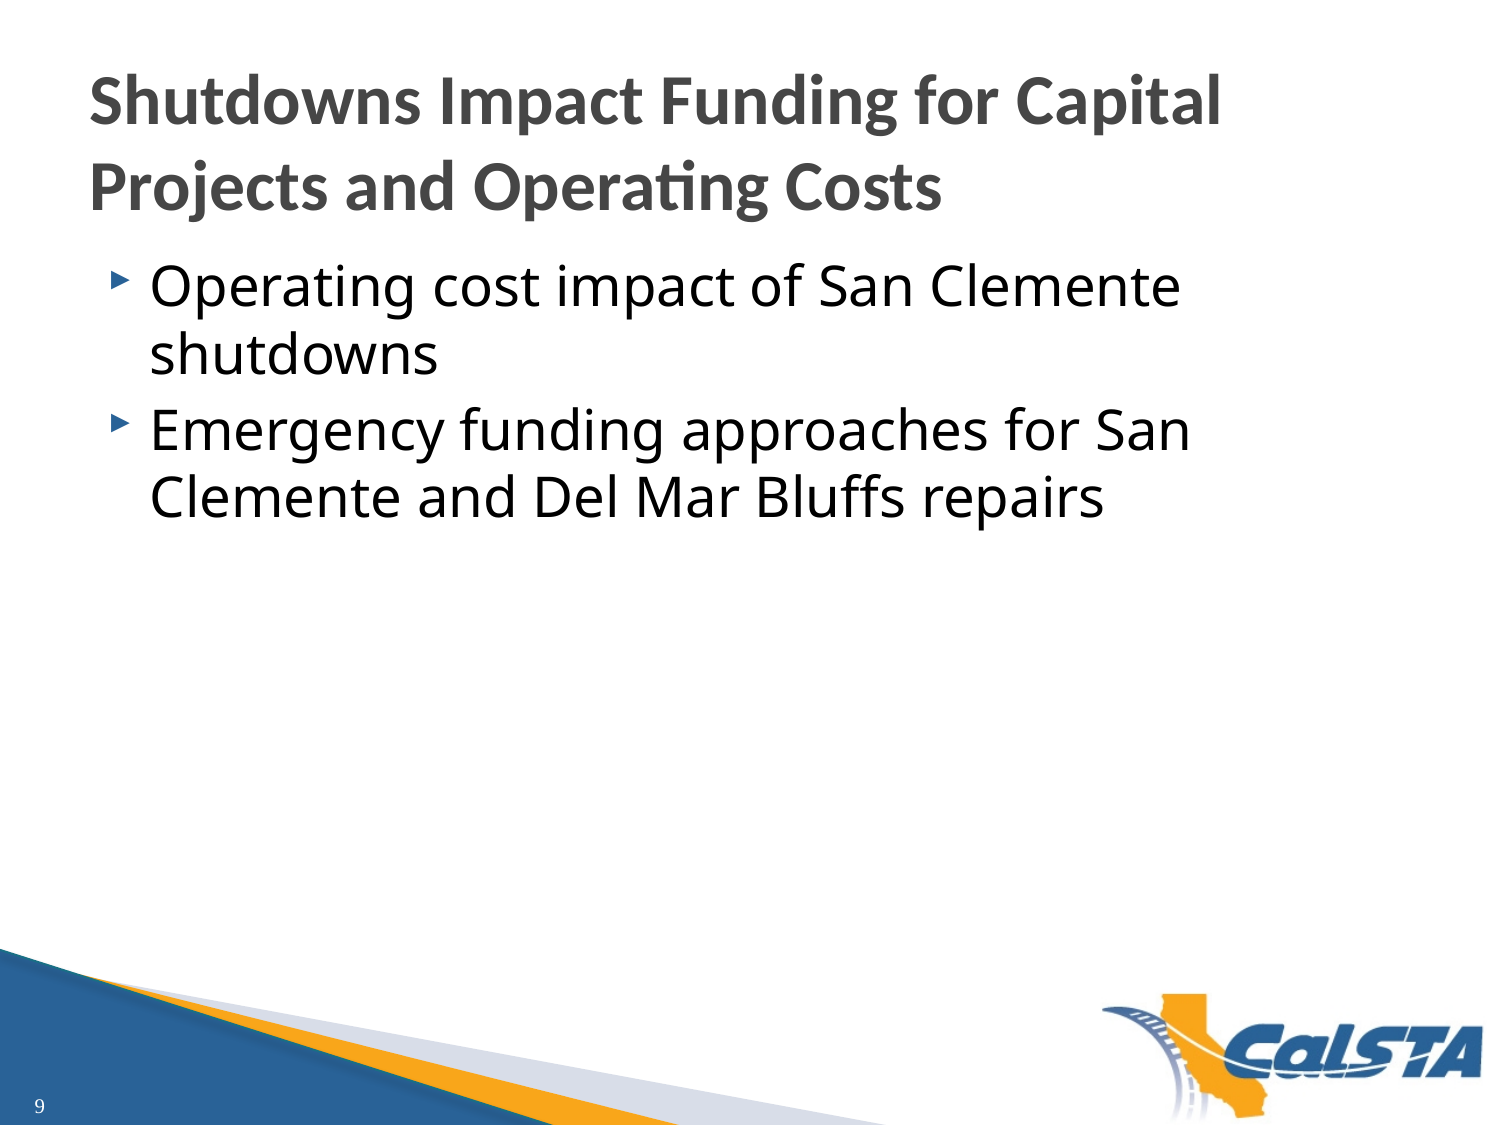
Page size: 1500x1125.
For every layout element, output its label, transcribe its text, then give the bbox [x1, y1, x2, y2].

title Shutdowns Impact Funding for Capital Projects and Operating Costs [75, 45, 1425, 233]
picture [1100, 987, 1487, 1125]
slide_number 9 [0, 1065, 60, 1125]
list Operating cost impact of San Clemente shutdowns Emergency funding approaches for San Clemente and Del Mar Bluffs repairs [75, 242, 1425, 986]
